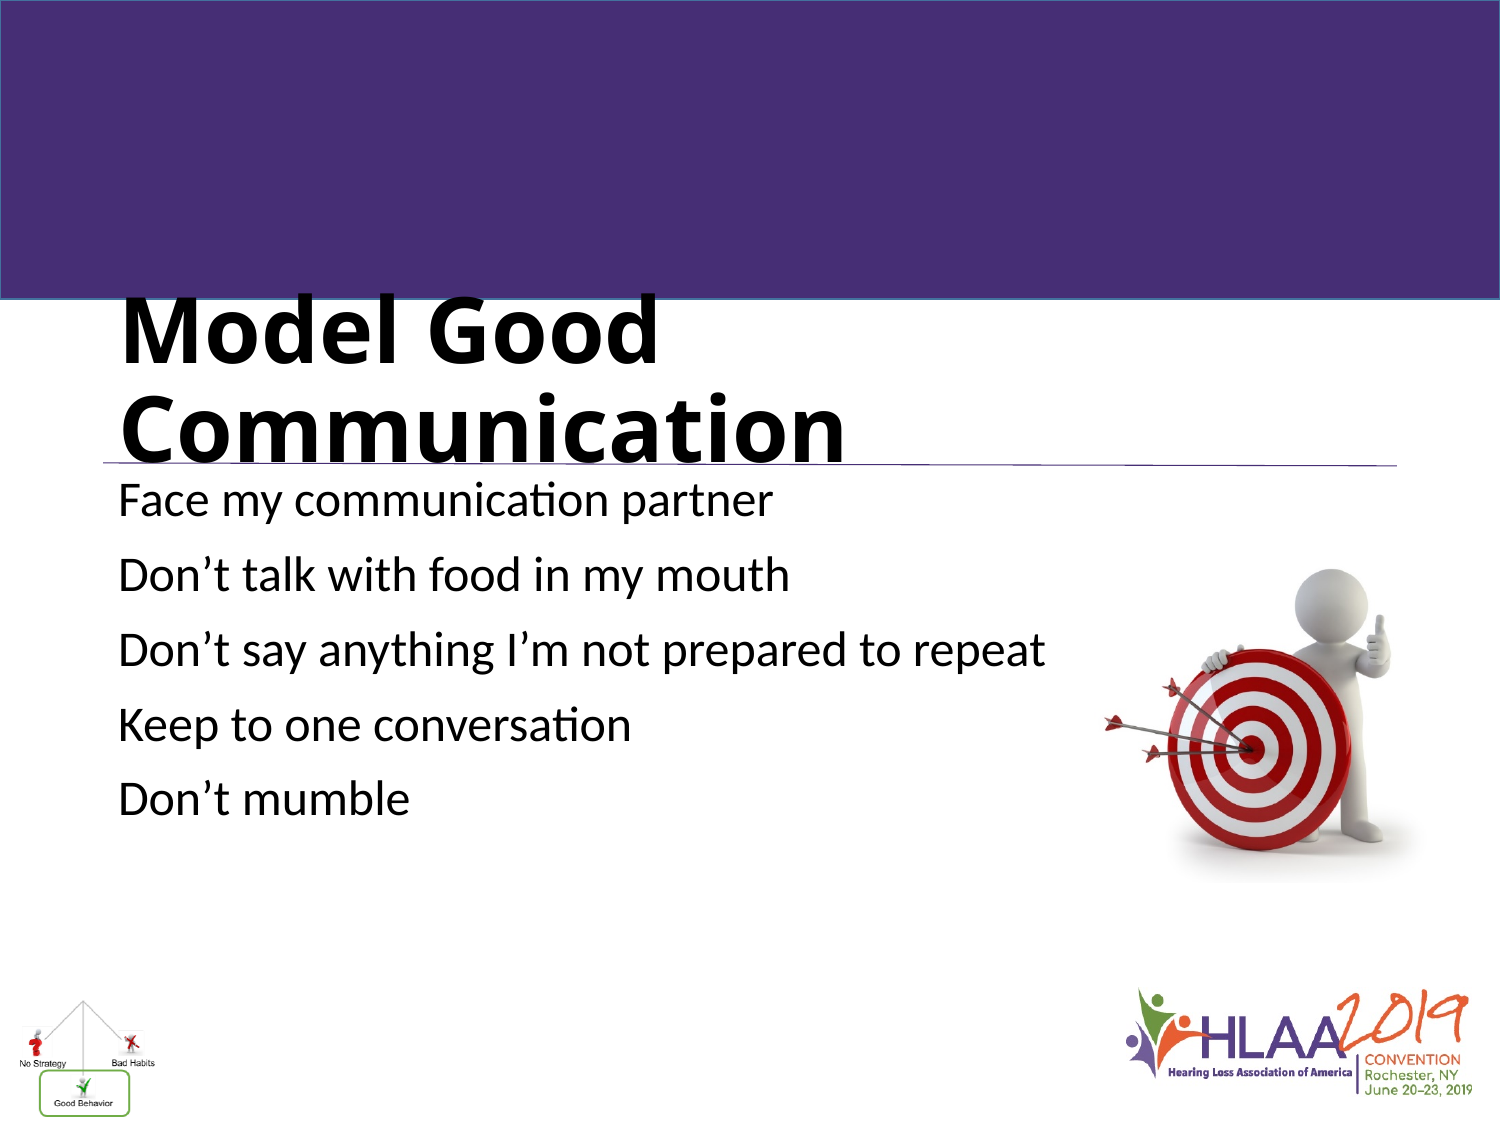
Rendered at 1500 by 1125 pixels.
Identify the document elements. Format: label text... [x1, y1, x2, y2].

list Face my communication partner Don’t talk with food in my mouth Don’t say anything I’m not prepared to repeat Keep to one conversation Don’t mumble [103, 465, 1071, 986]
picture [1126, 987, 1472, 1097]
title Model Good Communication [103, 303, 1397, 463]
picture [1082, 544, 1439, 883]
picture [14, 1000, 160, 1117]
